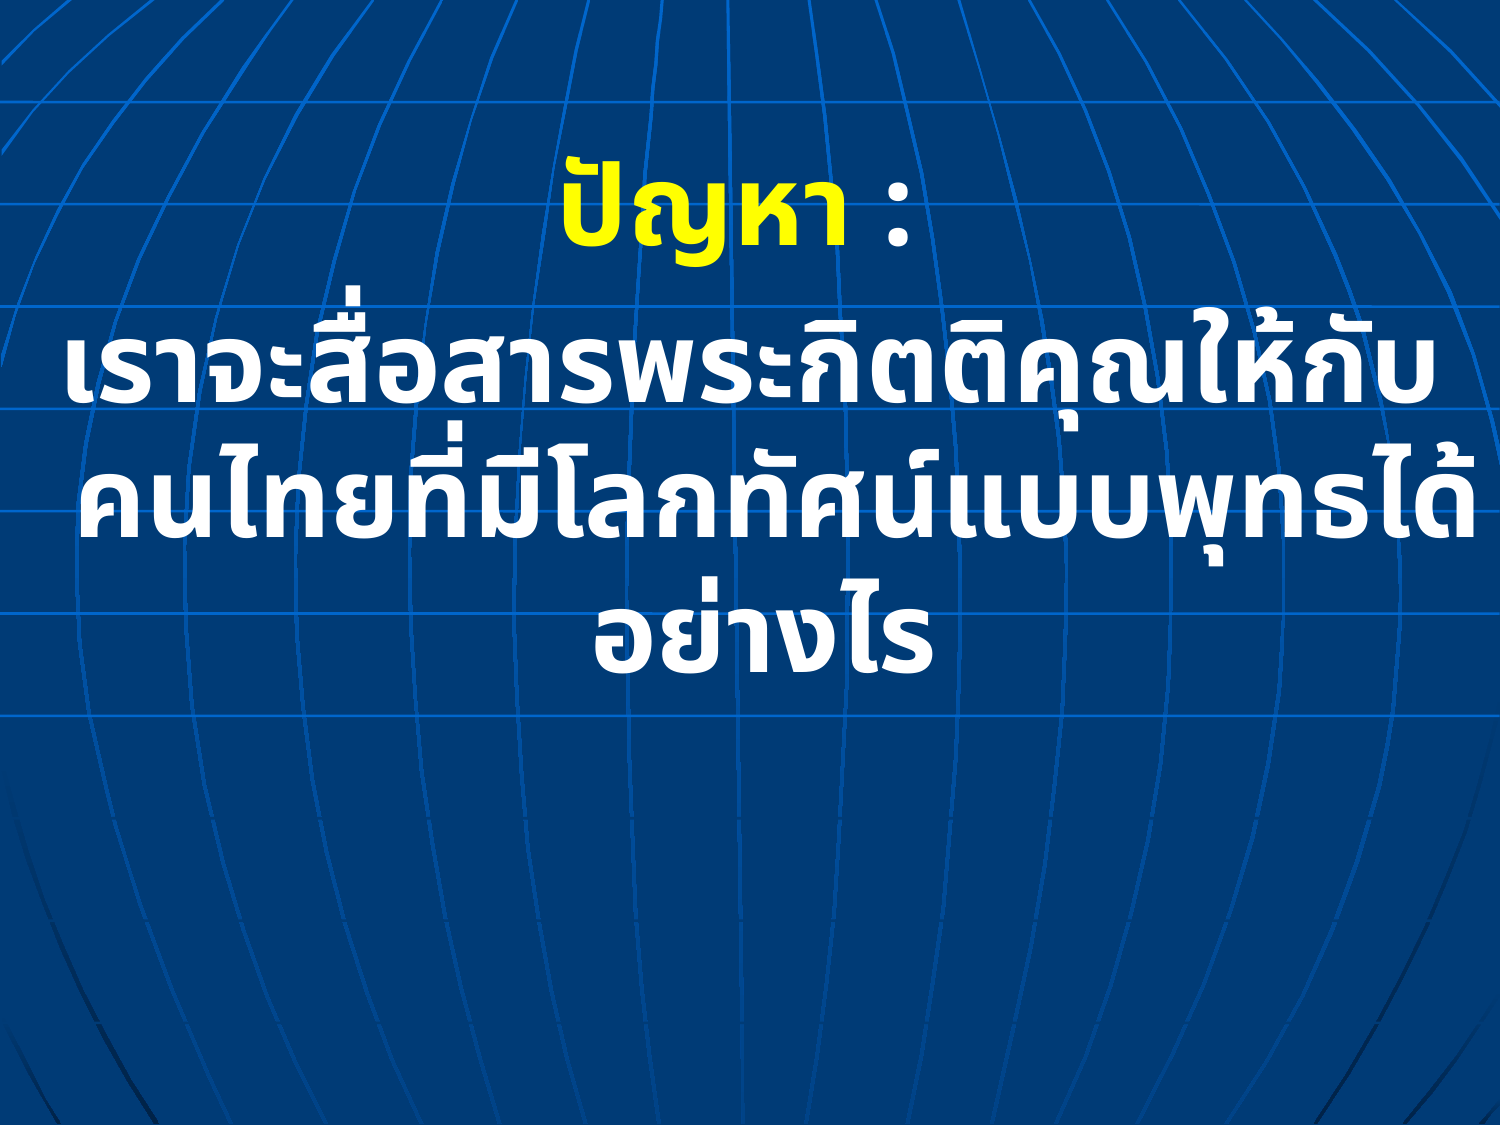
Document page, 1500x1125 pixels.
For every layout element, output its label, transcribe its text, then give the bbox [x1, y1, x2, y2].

list ปัญหา : เราจะสื่อสารพระกิตติคุณให้กับคนไทยที่มีโลกทัศน์แบบพุทธได้อย่างไร [0, 125, 1500, 835]
